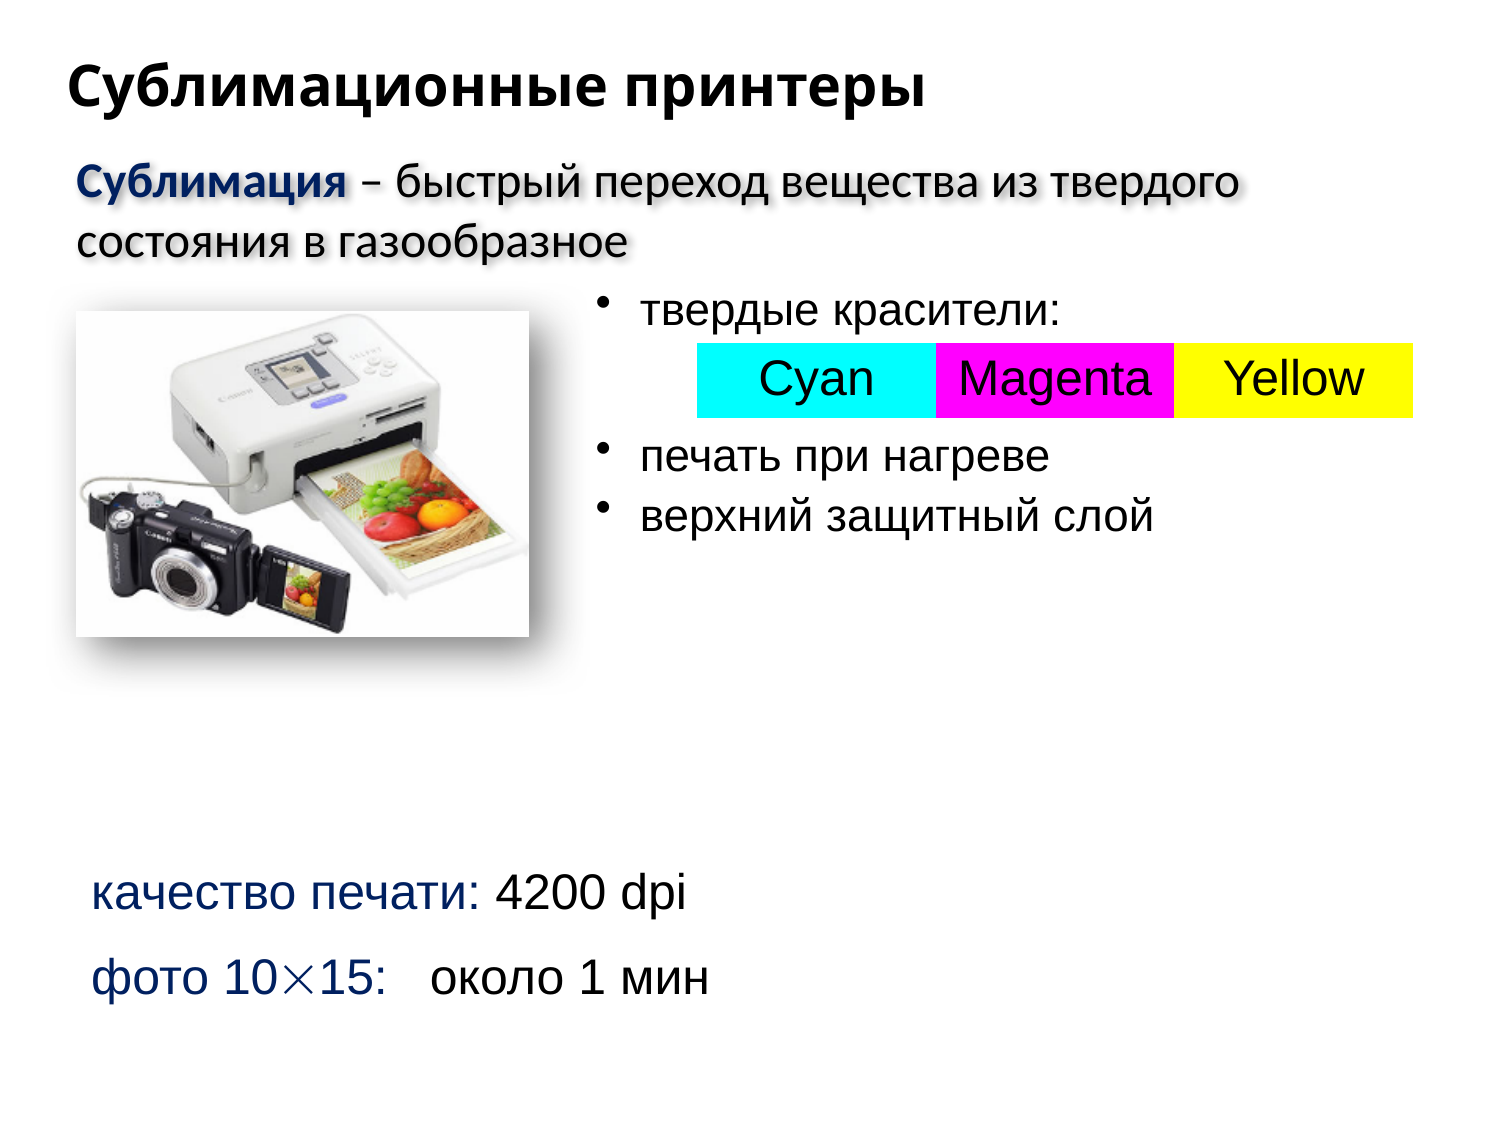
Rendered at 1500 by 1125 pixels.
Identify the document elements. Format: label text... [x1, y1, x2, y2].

table_header Yellow [1174, 343, 1413, 418]
table_header Magenta [936, 343, 1174, 418]
picture [76, 311, 529, 637]
text_box Сублимация – быстрый переход вещества из твердого состояния в газообразное [61, 140, 1428, 276]
text_box качество печати: 4200 dpi фото 1015: около 1 мин [76, 852, 1037, 1013]
title Сублимационные принтеры [50, 49, 1425, 127]
text_box твердые красители: печать при нагреве верхний защитный слой [580, 286, 1417, 548]
table_header Cyan [697, 343, 936, 418]
